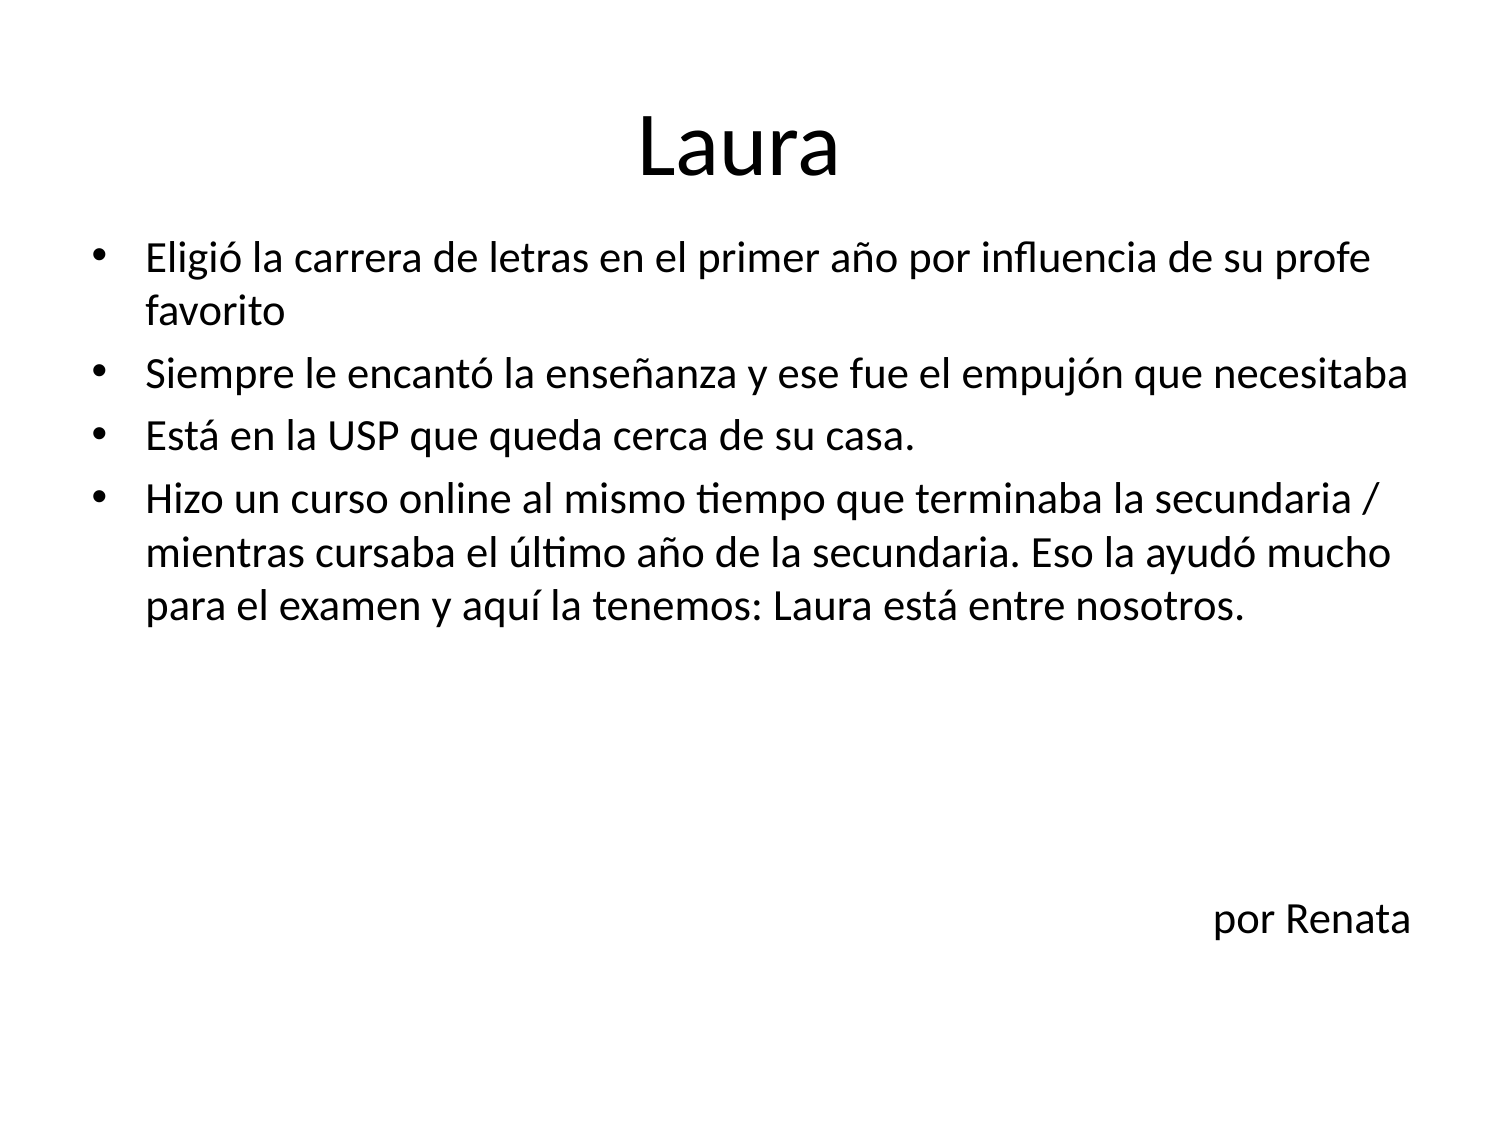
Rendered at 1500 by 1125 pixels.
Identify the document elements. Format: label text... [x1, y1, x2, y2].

list Eligió la carrera de letras en el primer año por influencia de su profe favorito Siempre le encantó la enseñanza y ese fue el empujón que necesitaba Está en la USP que queda cerca de su casa. Hizo un curso online al mismo tiempo que terminaba la secundaria / mientras cursaba el último año de la secundaria. Eso la ayudó mucho para el examen y aquí la tenemos: Laura está entre nosotros. por Renata [76, 219, 1427, 963]
title Laura [75, 45, 1425, 233]
